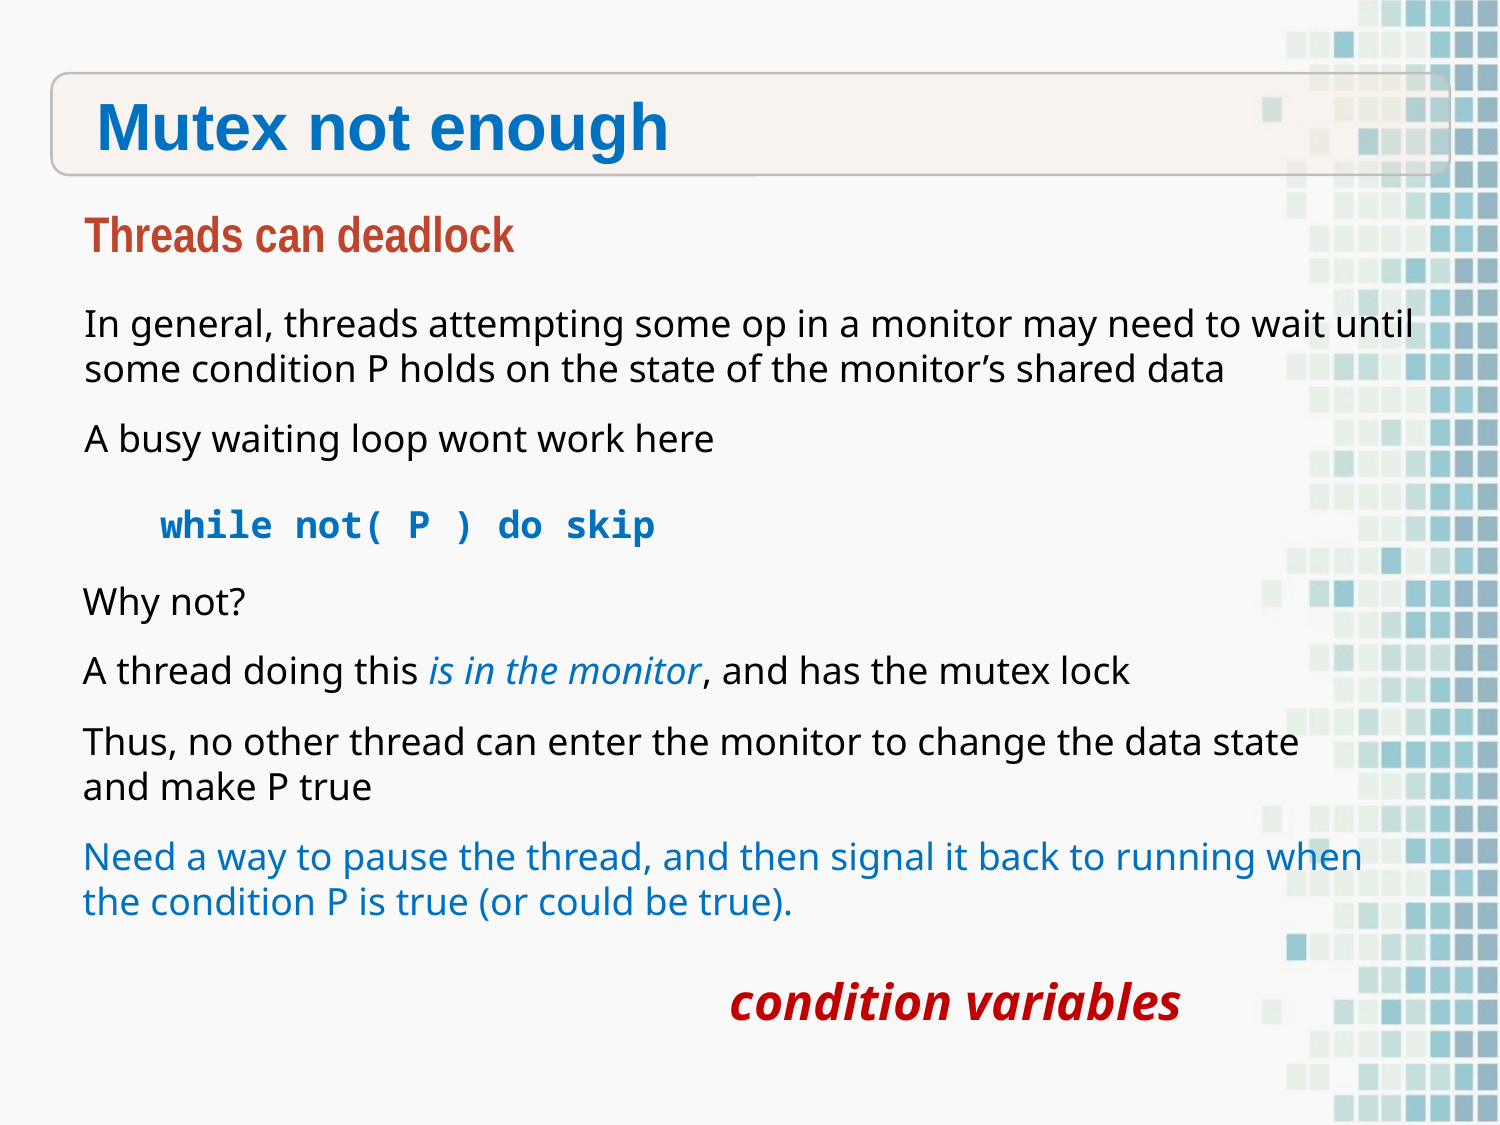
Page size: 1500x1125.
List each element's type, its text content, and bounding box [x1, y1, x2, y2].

text_box In general, threads attempting some op in a monitor may need to wait until some condition P holds on the state of the monitor’s shared data A busy waiting loop wont work here [51, 287, 1450, 474]
list Mutex not enough [63, 73, 1437, 175]
text_box while not( P ) do skip [74, 485, 1350, 549]
text_box Why not? A thread doing this is in the monitor, and has the mutex lock Thus, no other thread can enter the monitor to change the data state and make P true Need a way to pause the thread, and then signal it back to running when the condition P is true (or could be true). [49, 549, 1388, 950]
text_box condition variables [644, 949, 1239, 1052]
text_box [50, 72, 1451, 177]
picture [0, 0, 1500, 1125]
text_box Threads can deadlock [51, 207, 1254, 258]
